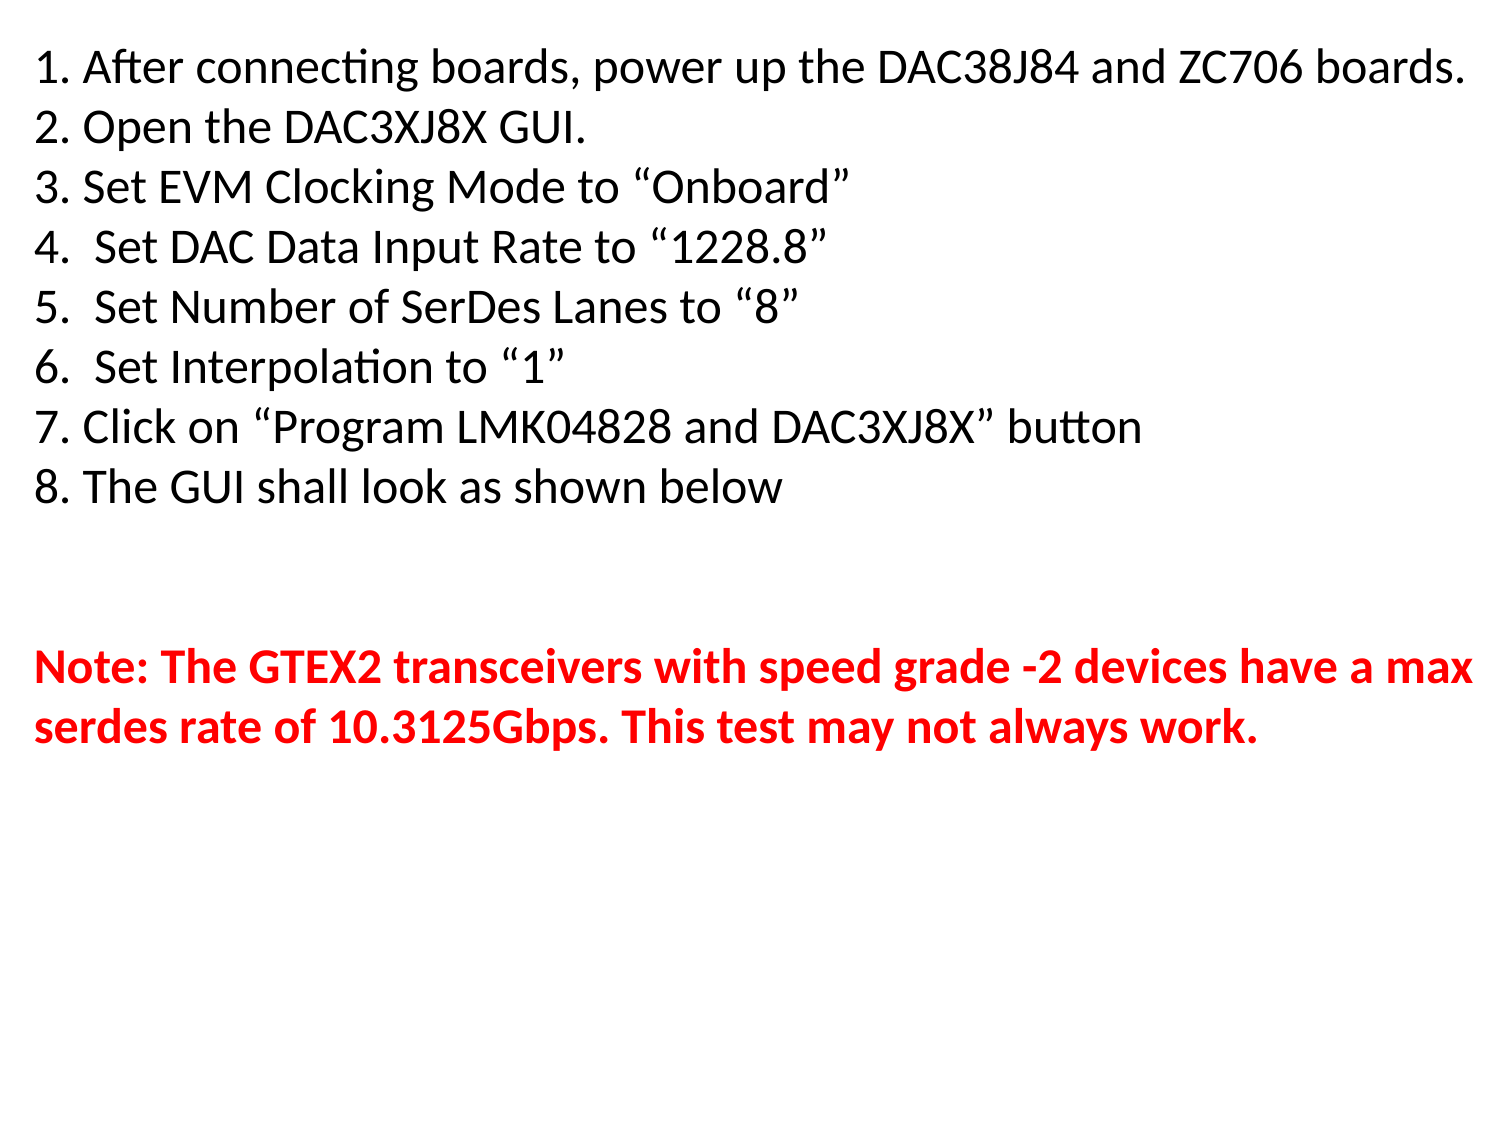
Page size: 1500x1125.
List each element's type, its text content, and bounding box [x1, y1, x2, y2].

title 1. After connecting boards, power up the DAC38J84 and ZC706 boards. 2. Open the DAC3XJ8X GUI. 3. Set EVM Clocking Mode to “Onboard” 4. Set DAC Data Input Rate to “1228.8” 5. Set Number of SerDes Lanes to “8” 6. Set Interpolation to “1” 7. Click on “Program LMK04828 and DAC3XJ8X” button 8. The GUI shall look as shown below Note: The GTEX2 transceivers with speed grade -2 devices have a max serdes rate of 10.3125Gbps. This test may not always work. [0, 299, 1500, 488]
